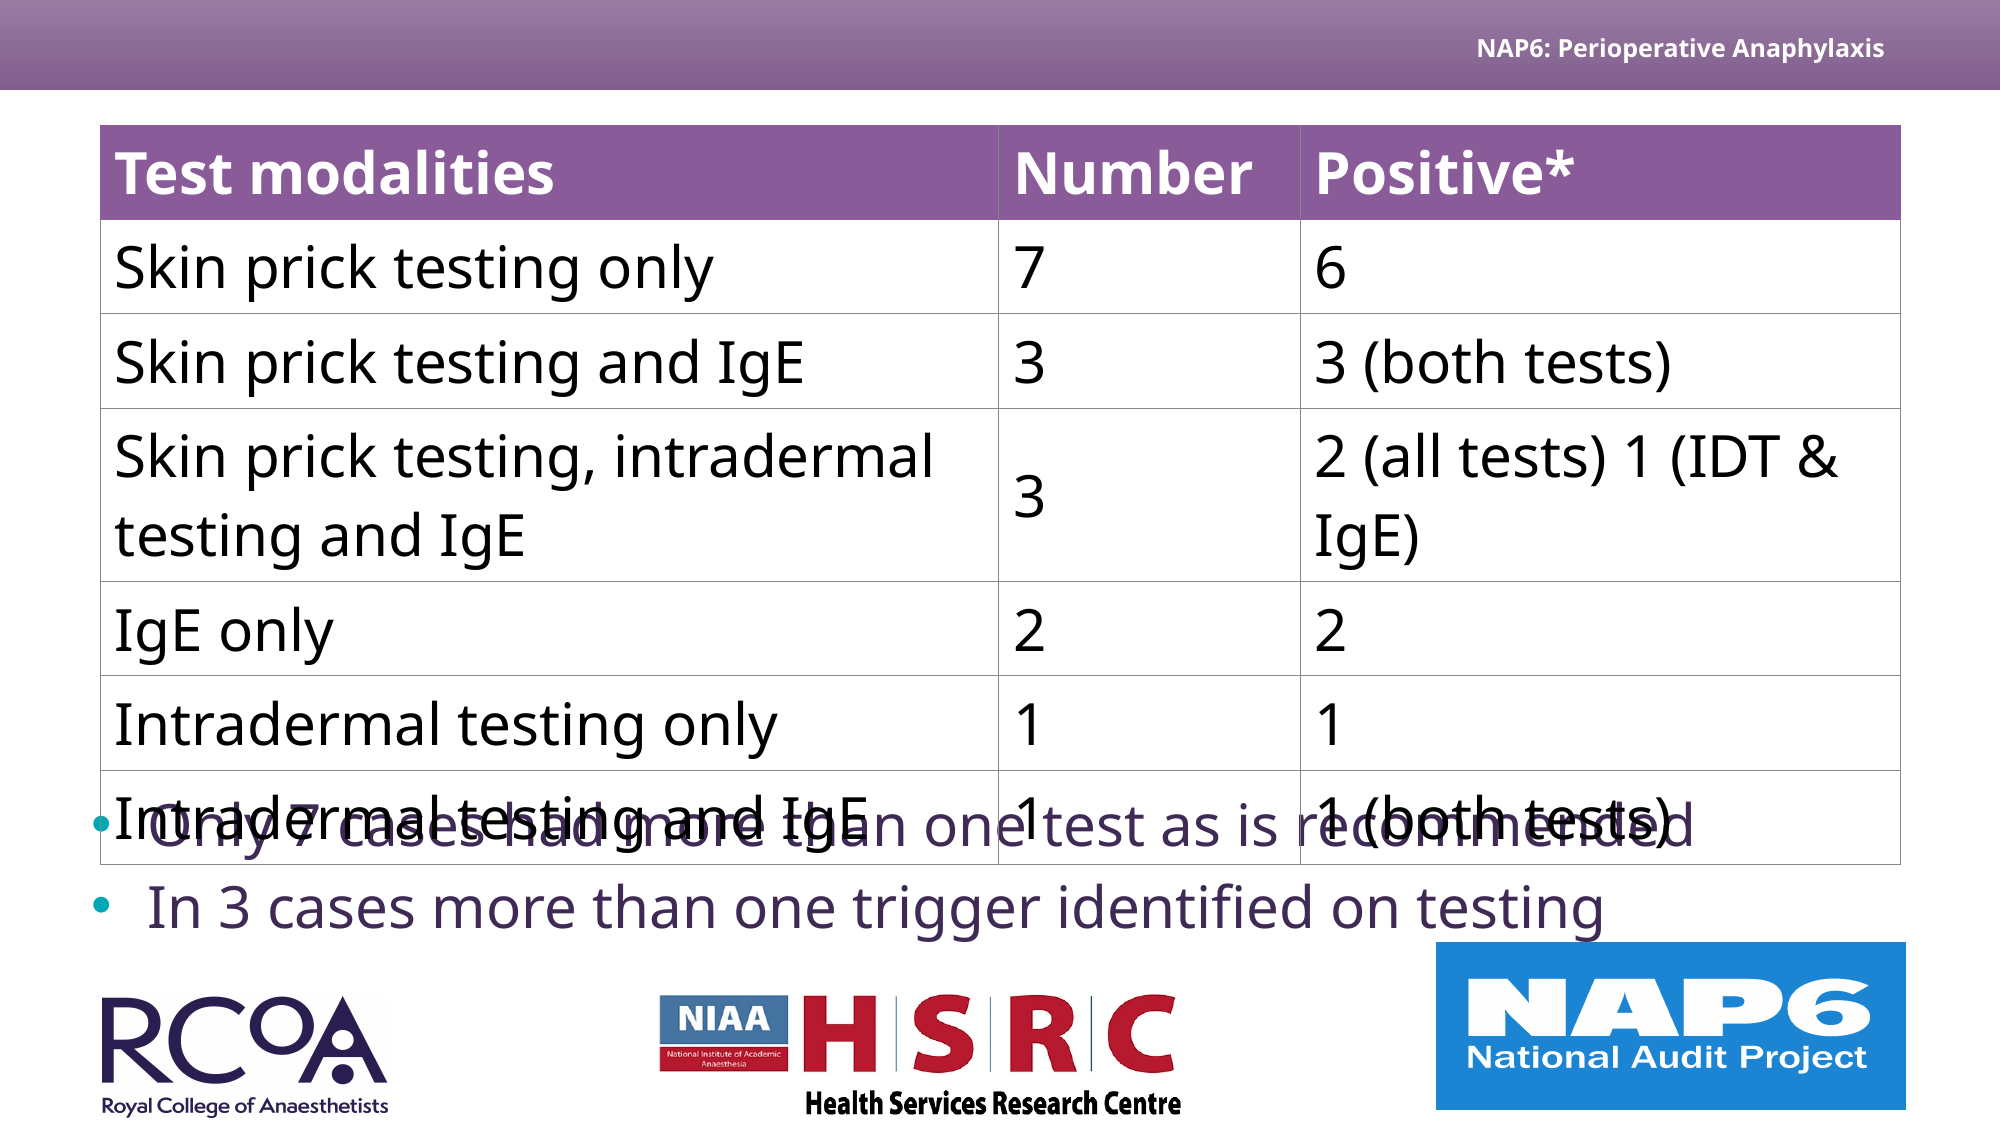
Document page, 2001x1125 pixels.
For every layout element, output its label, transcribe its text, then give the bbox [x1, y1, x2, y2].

table_cell 6 [1301, 220, 1900, 313]
table_cell Skin prick testing and IgE [101, 314, 998, 408]
table_header Test modalities [101, 126, 998, 219]
text_box Only 7 cases had more than one test as is recommended In 3 cases more than one trigger identified on testing [76, 780, 1877, 967]
table_cell 3 (both tests) [1301, 314, 1900, 408]
table_cell 2 [999, 582, 1300, 675]
table_cell 3 [999, 314, 1300, 408]
table_cell Intradermal testing only [101, 676, 998, 770]
table_cell 7 [999, 220, 1300, 313]
table_cell 3 [999, 409, 1300, 581]
table_cell Skin prick testing, intradermal testing and IgE [101, 409, 998, 581]
table_cell 2 [1301, 582, 1900, 675]
table_cell Skin prick testing only [101, 220, 998, 313]
table_cell 2 (all tests) 1 (IDT & IgE) [1301, 409, 1900, 581]
table_header Positive* [1301, 126, 1900, 219]
picture [1436, 942, 1906, 1110]
table_cell 1 [1301, 676, 1900, 770]
table_header Number [999, 126, 1300, 219]
picture [102, 996, 388, 1118]
table_cell 1 [999, 676, 1300, 770]
table_cell Intradermal testing and IgE [101, 771, 998, 864]
table_cell IgE only [101, 582, 998, 675]
picture [659, 977, 1181, 1122]
table_cell 1 (both tests) [1301, 771, 1900, 864]
table_cell 1 [999, 771, 1300, 864]
